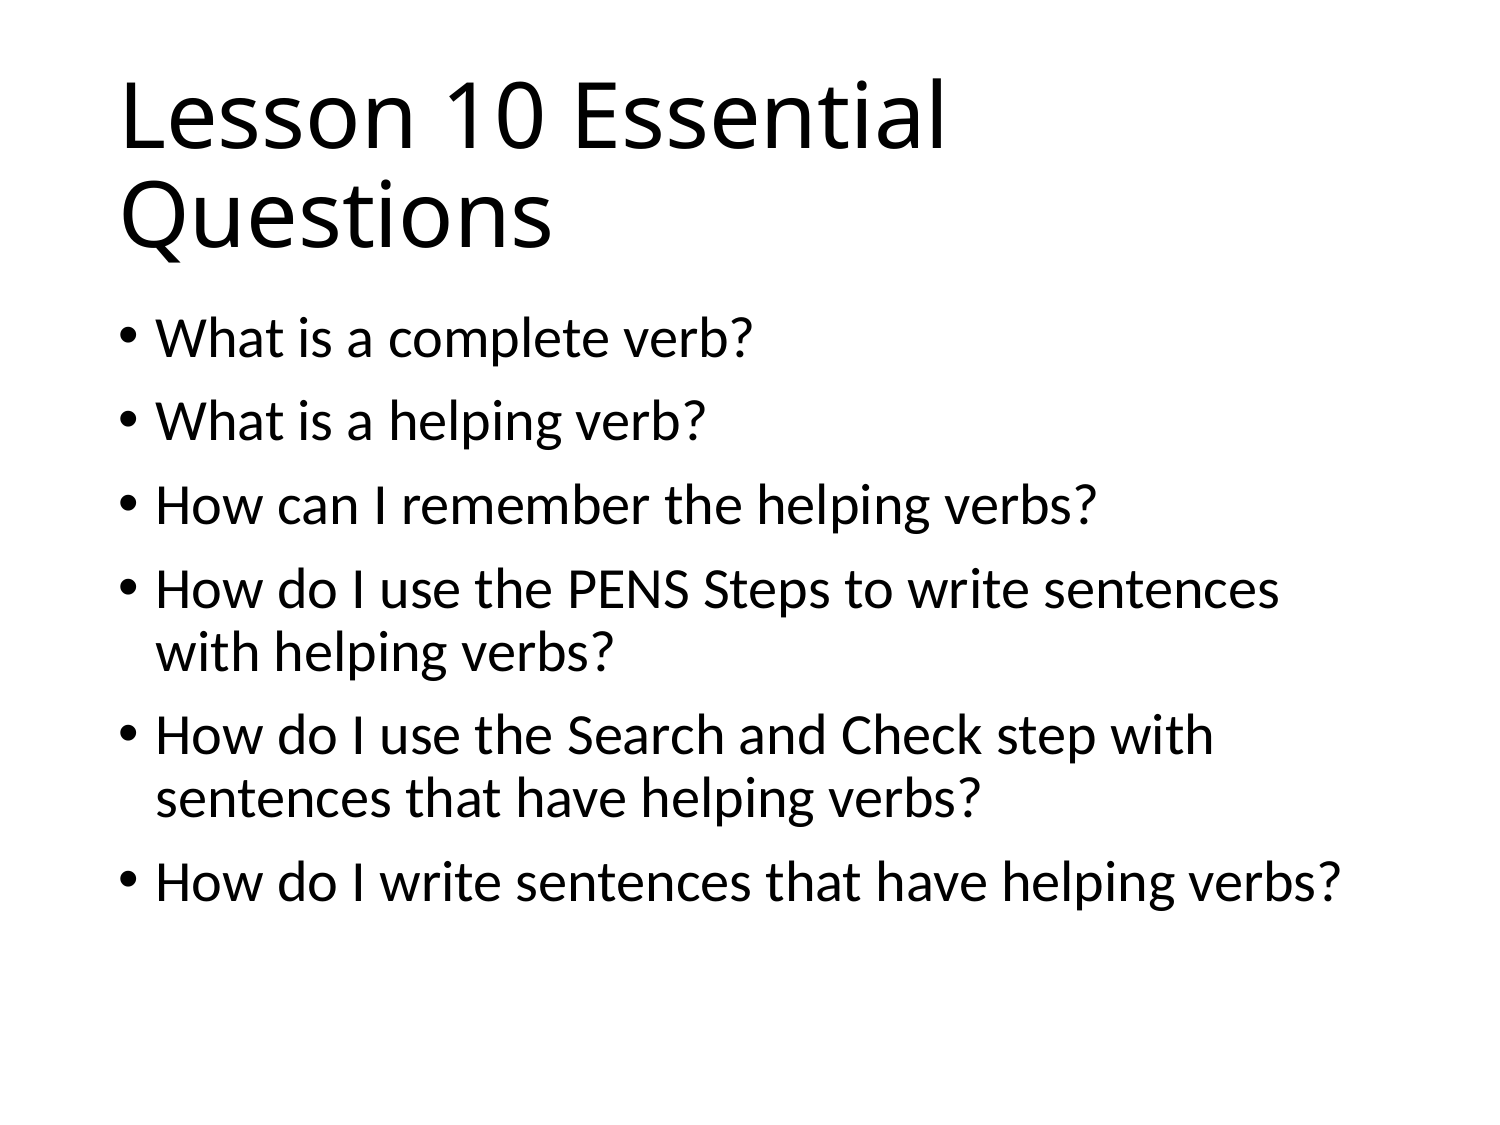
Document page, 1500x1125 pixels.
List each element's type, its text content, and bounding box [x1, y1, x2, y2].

title Lesson 10 Essential Questions [103, 59, 1397, 278]
list What is a complete verb? What is a helping verb? How can I remember the helping verbs? How do I use the PENS Steps to write sentences with helping verbs? How do I use the Search and Check step with sentences that have helping verbs? How do I write sentences that have helping verbs? [103, 299, 1397, 1014]
